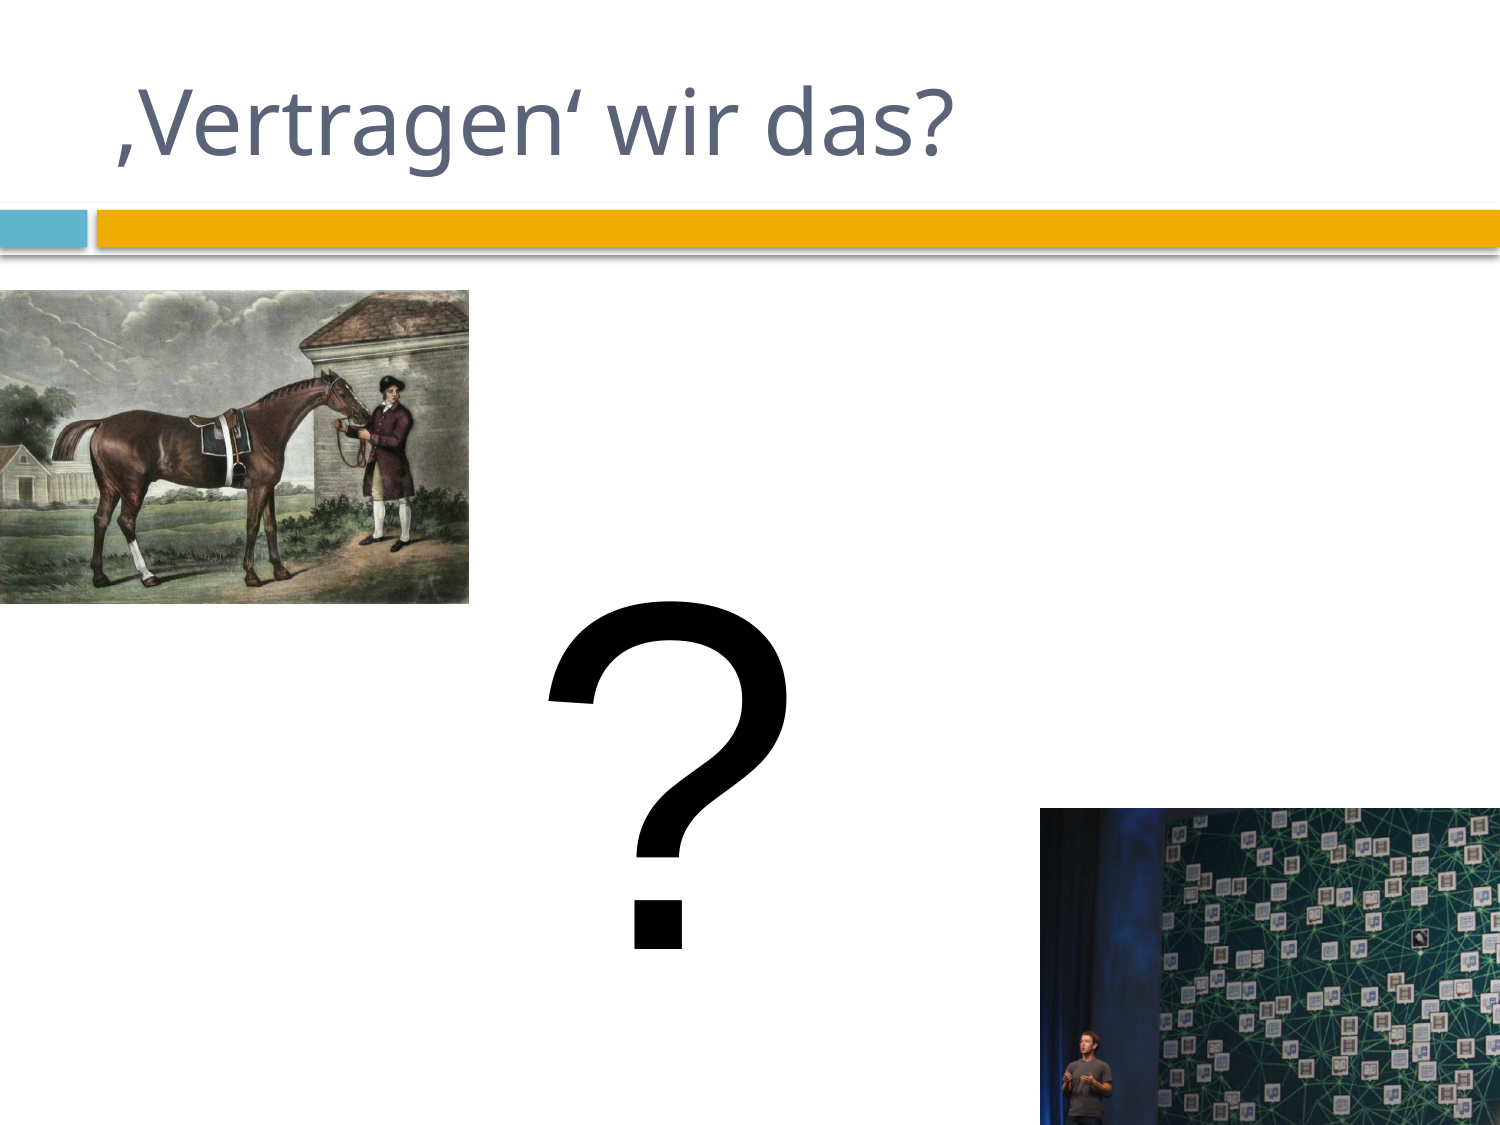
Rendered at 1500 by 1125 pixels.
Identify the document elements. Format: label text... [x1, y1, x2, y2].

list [0, 290, 469, 604]
title ‚Vertragen‘ wir das? [100, 37, 1439, 201]
picture [1040, 808, 1500, 1125]
text_box ? [513, 444, 963, 1057]
